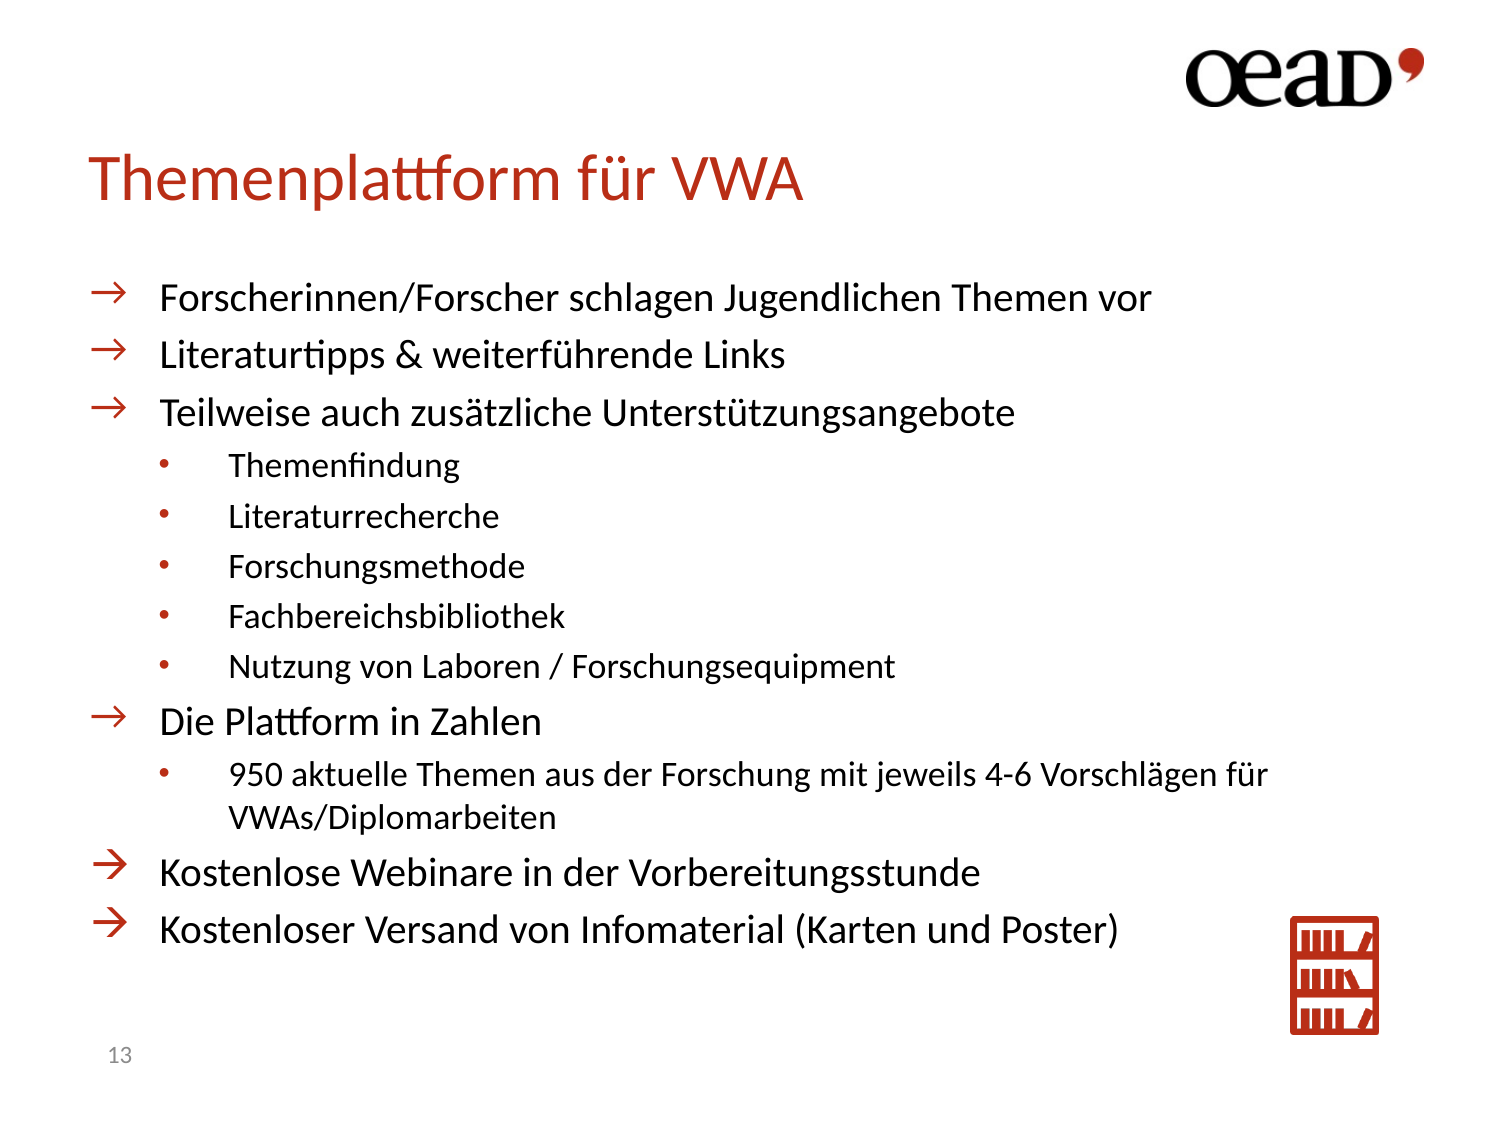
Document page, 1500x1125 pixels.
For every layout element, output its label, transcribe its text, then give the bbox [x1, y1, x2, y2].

list Forscherinnen/Forscher schlagen Jugendlichen Themen vor Literaturtipps & weiterführende Links Teilweise auch zusätzliche Unterstützungsangebote Themenfindung Literaturrecherche Forschungsmethode Fachbereichsbibliothek Nutzung von Laboren / Forschungsequipment Die Plattform in Zahlen 950 aktuelle Themen aus der Forschung mit jeweils 4-6 Vorschlägen für VWAs/Diplomarbeiten Kostenlose Webinare in der Vorbereitungsstunde Kostenloser Versand von Infomaterial (Karten und Poster) [75, 262, 1436, 965]
picture [1186, 48, 1424, 79]
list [1290, 916, 1380, 1036]
slide_number 13 [53, 1023, 148, 1084]
title Themenplattform für VWA [73, 79, 1424, 268]
